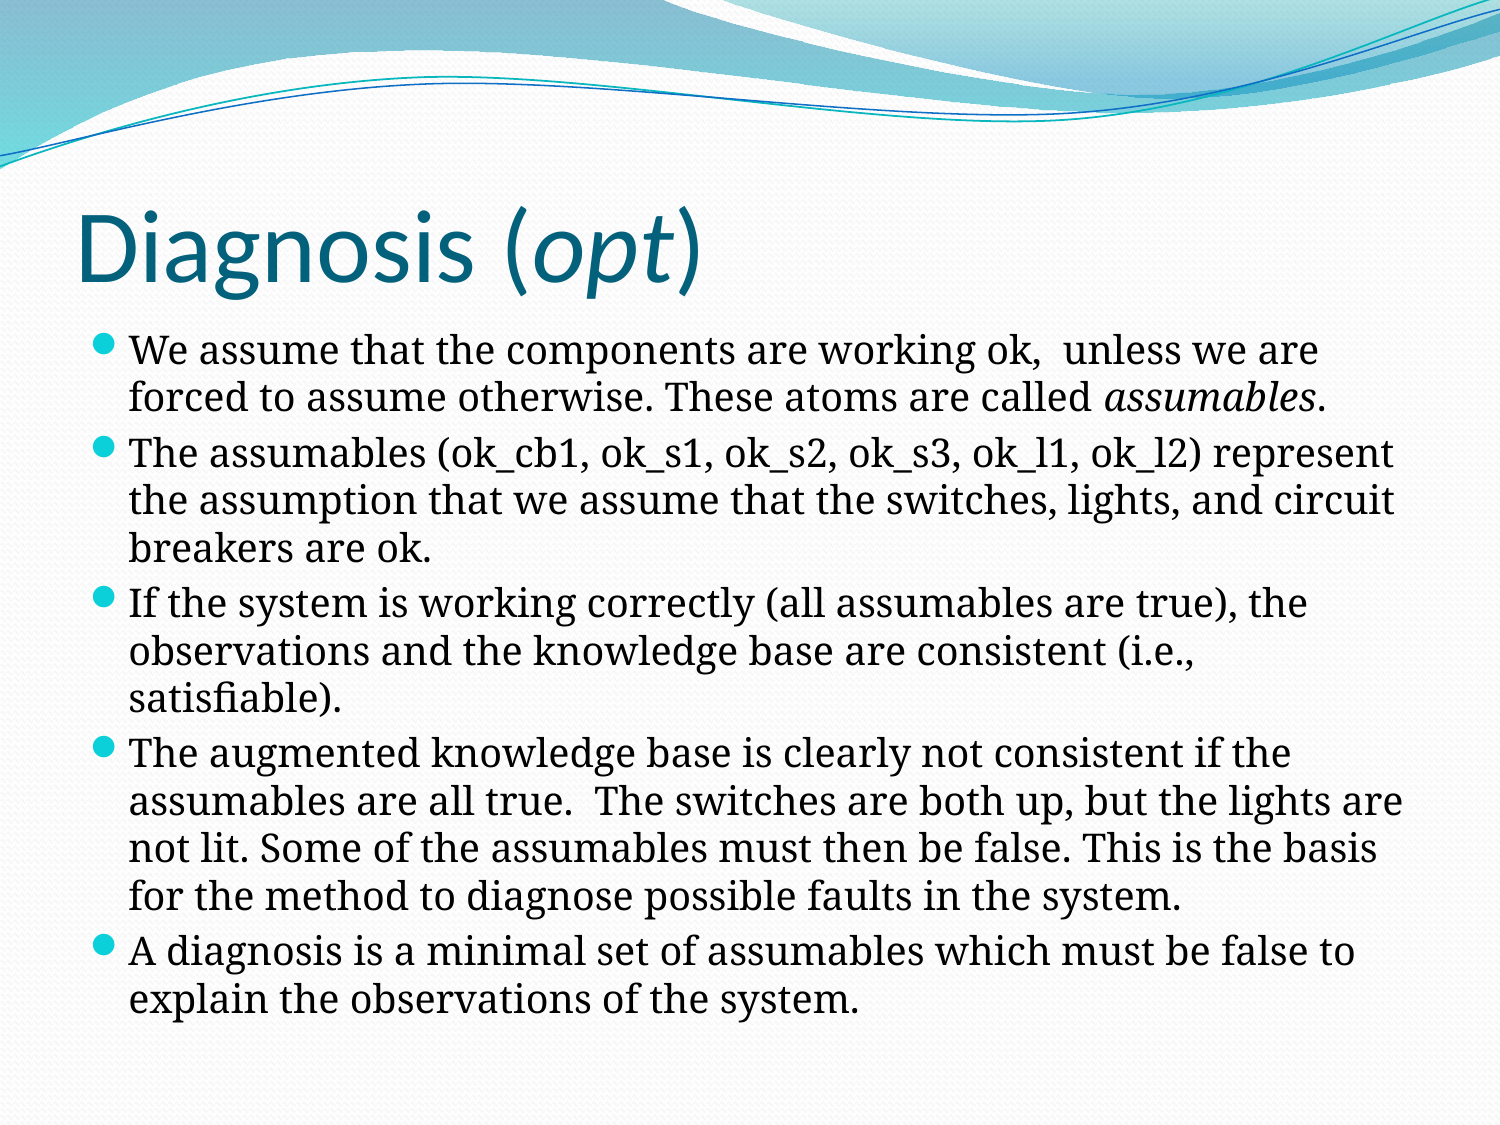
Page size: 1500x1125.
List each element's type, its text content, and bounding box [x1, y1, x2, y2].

list We assume that the components are working ok, unless we are forced to assume otherwise. These atoms are called assumables. The assumables (ok_cb1, ok_s1, ok_s2, ok_s3, ok_l1, ok_l2) represent the assumption that we assume that the switches, lights, and circuit breakers are ok. If the system is working correctly (all assumables are true), the observations and the knowledge base are consistent (i.e., satisfiable). The augmented knowledge base is clearly not consistent if the assumables are all true. The switches are both up, but the lights are not lit. Some of the assumables must then be false. This is the basis for the method to diagnose possible faults in the system. A diagnosis is a minimal set of assumables which must be false to explain the observations of the system. [75, 317, 1425, 1038]
title Diagnosis (opt) [75, 115, 1425, 303]
